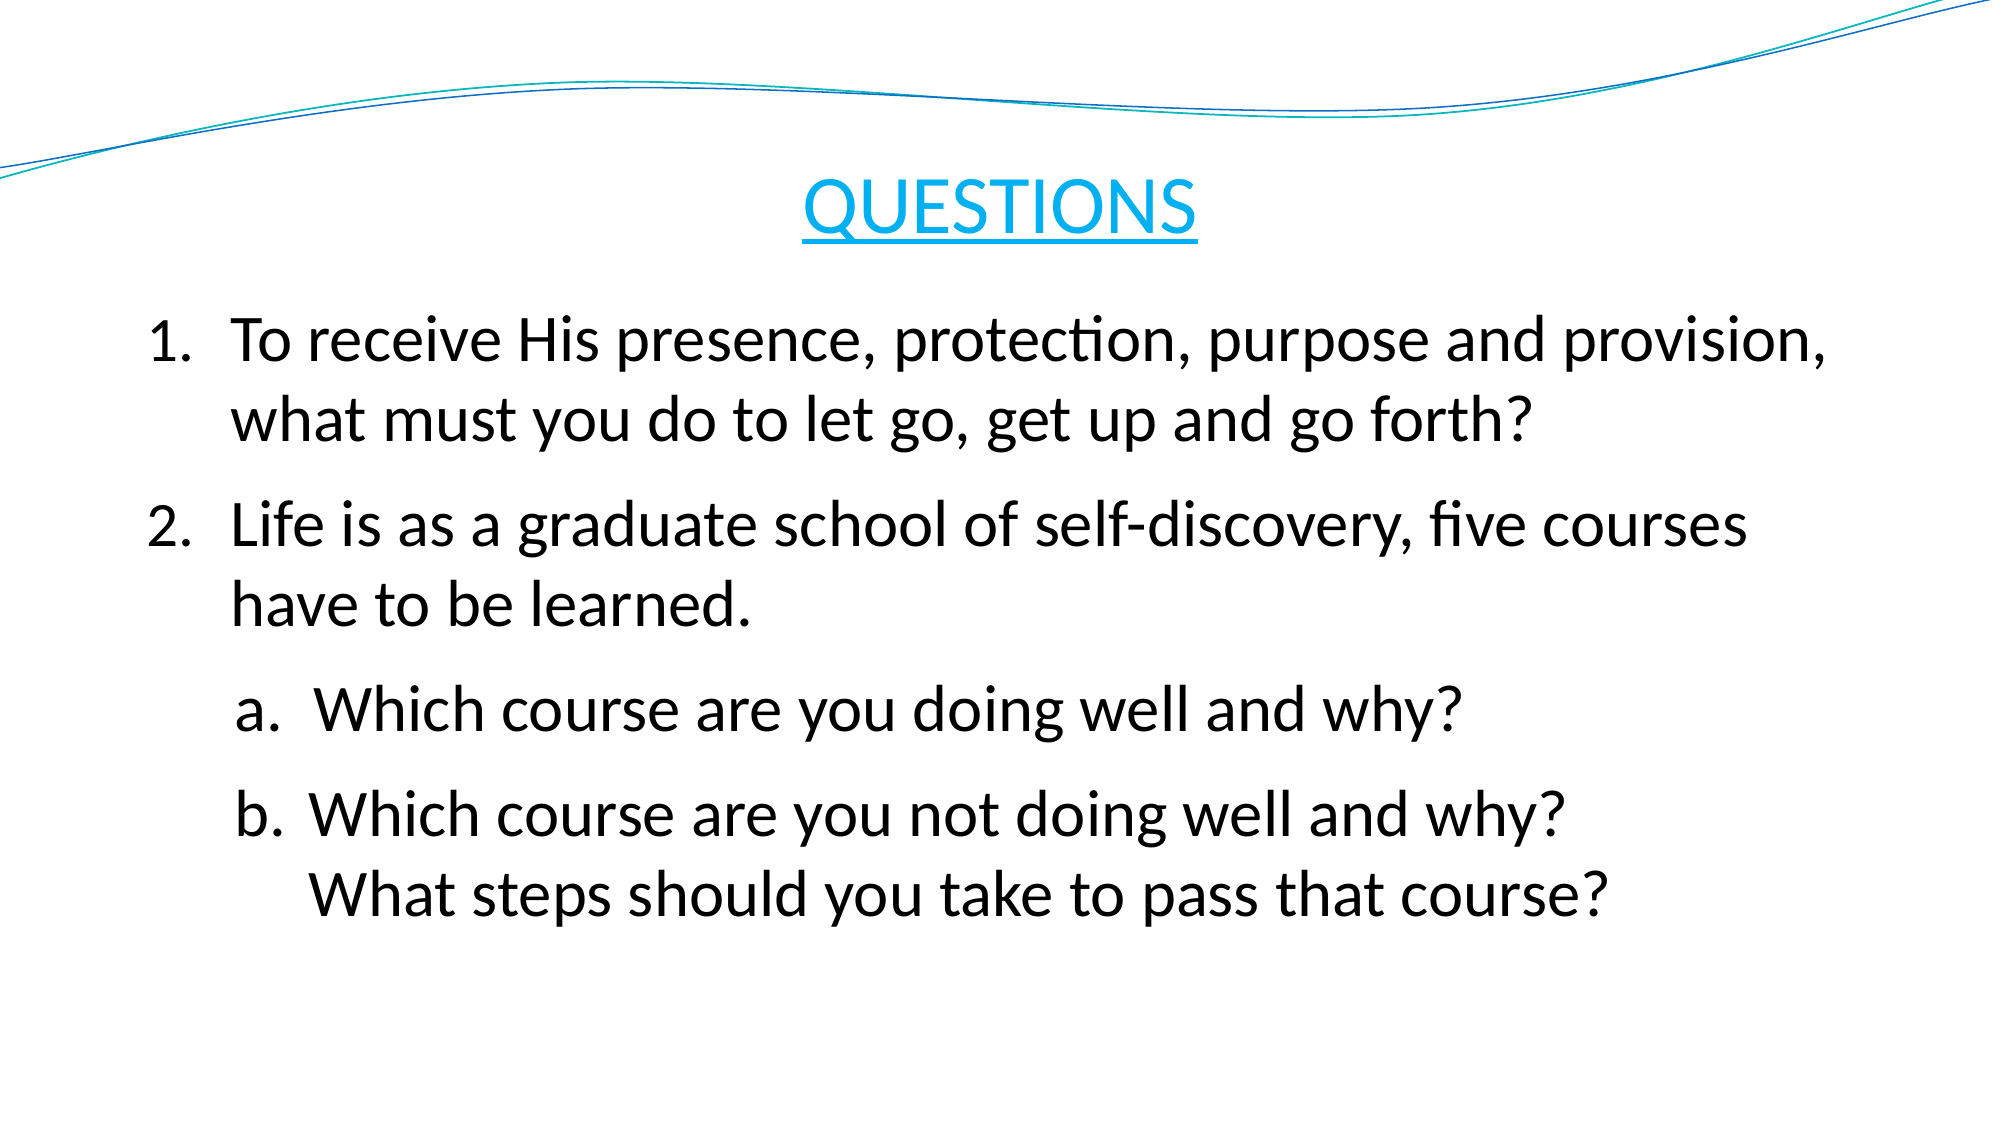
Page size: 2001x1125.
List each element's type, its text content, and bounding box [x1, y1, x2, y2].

title QUESTIONS [0, 115, 2000, 250]
list To receive His presence, protection, purpose and provision, what must you do to let go, get up and go forth? Life is as a graduate school of self-discovery, five courses have to be learned. a. Which course are you doing well and why? b. Which course are you not doing well and why? What steps should you take to pass that course? [131, 287, 1863, 1008]
